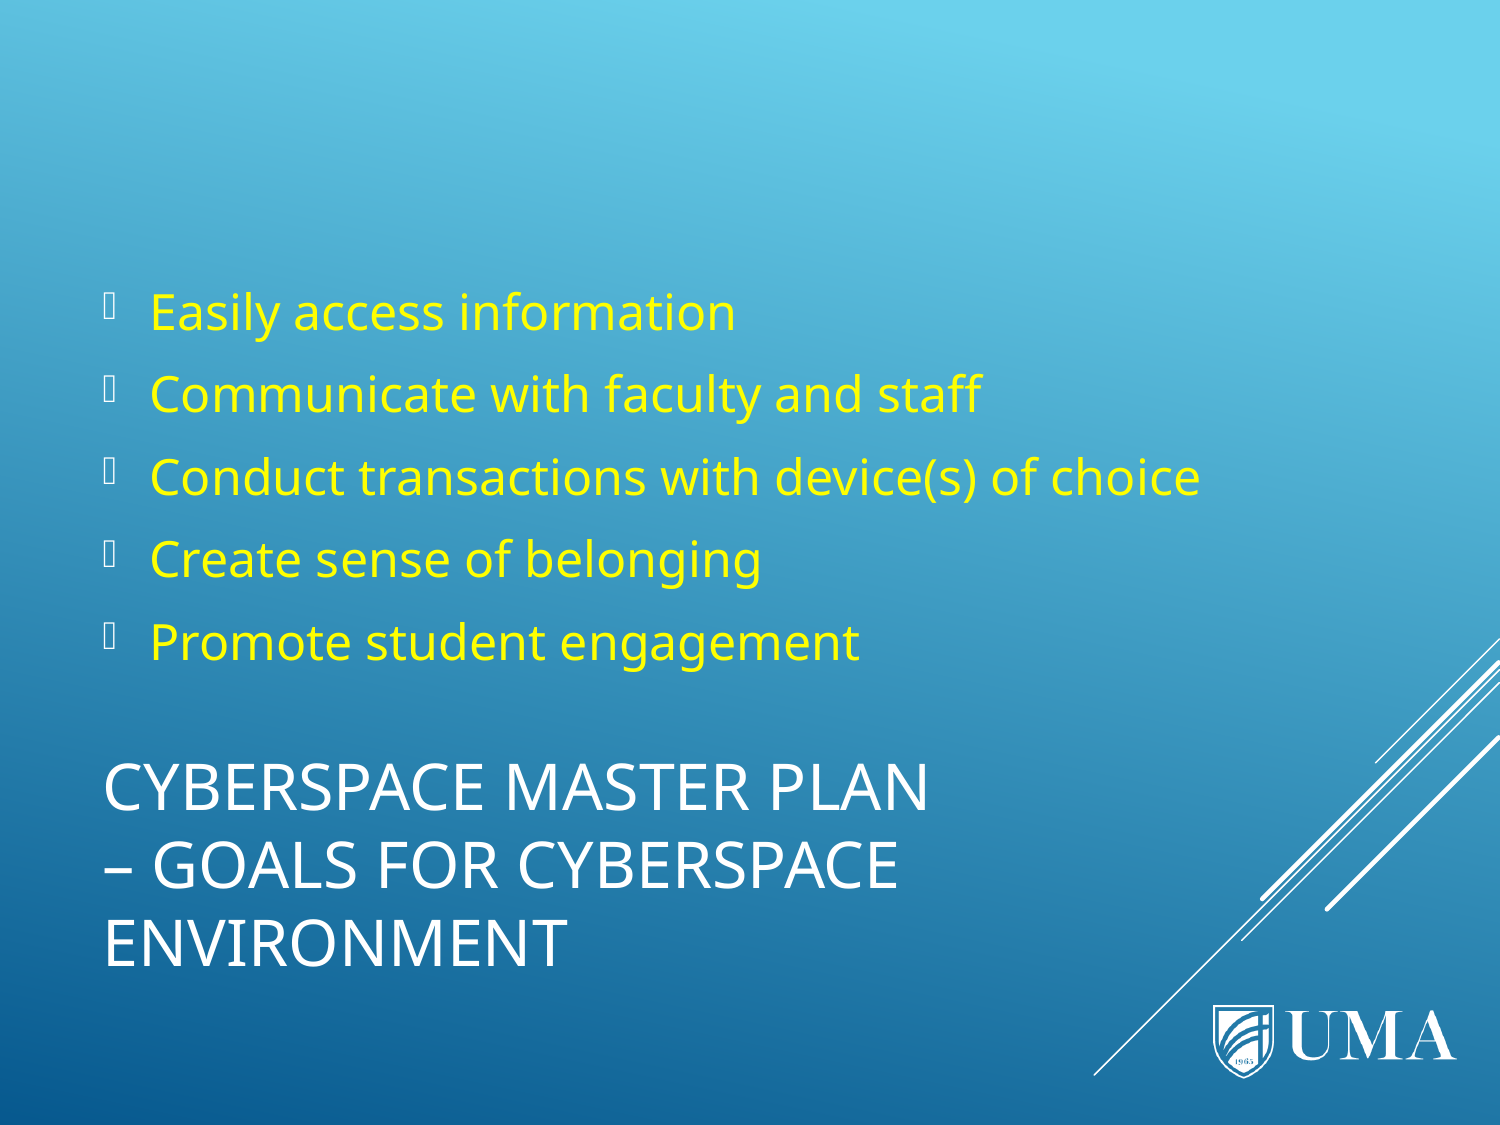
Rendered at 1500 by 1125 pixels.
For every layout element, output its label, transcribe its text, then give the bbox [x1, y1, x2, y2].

list Easily access information Communicate with faculty and staff Conduct transactions with device(s) of choice Create sense of belonging Promote student engagement [87, 166, 1488, 785]
title Cyberspace Master Plan – Goals for Cyberspace environment [87, 785, 1372, 988]
picture [1213, 1004, 1457, 1079]
